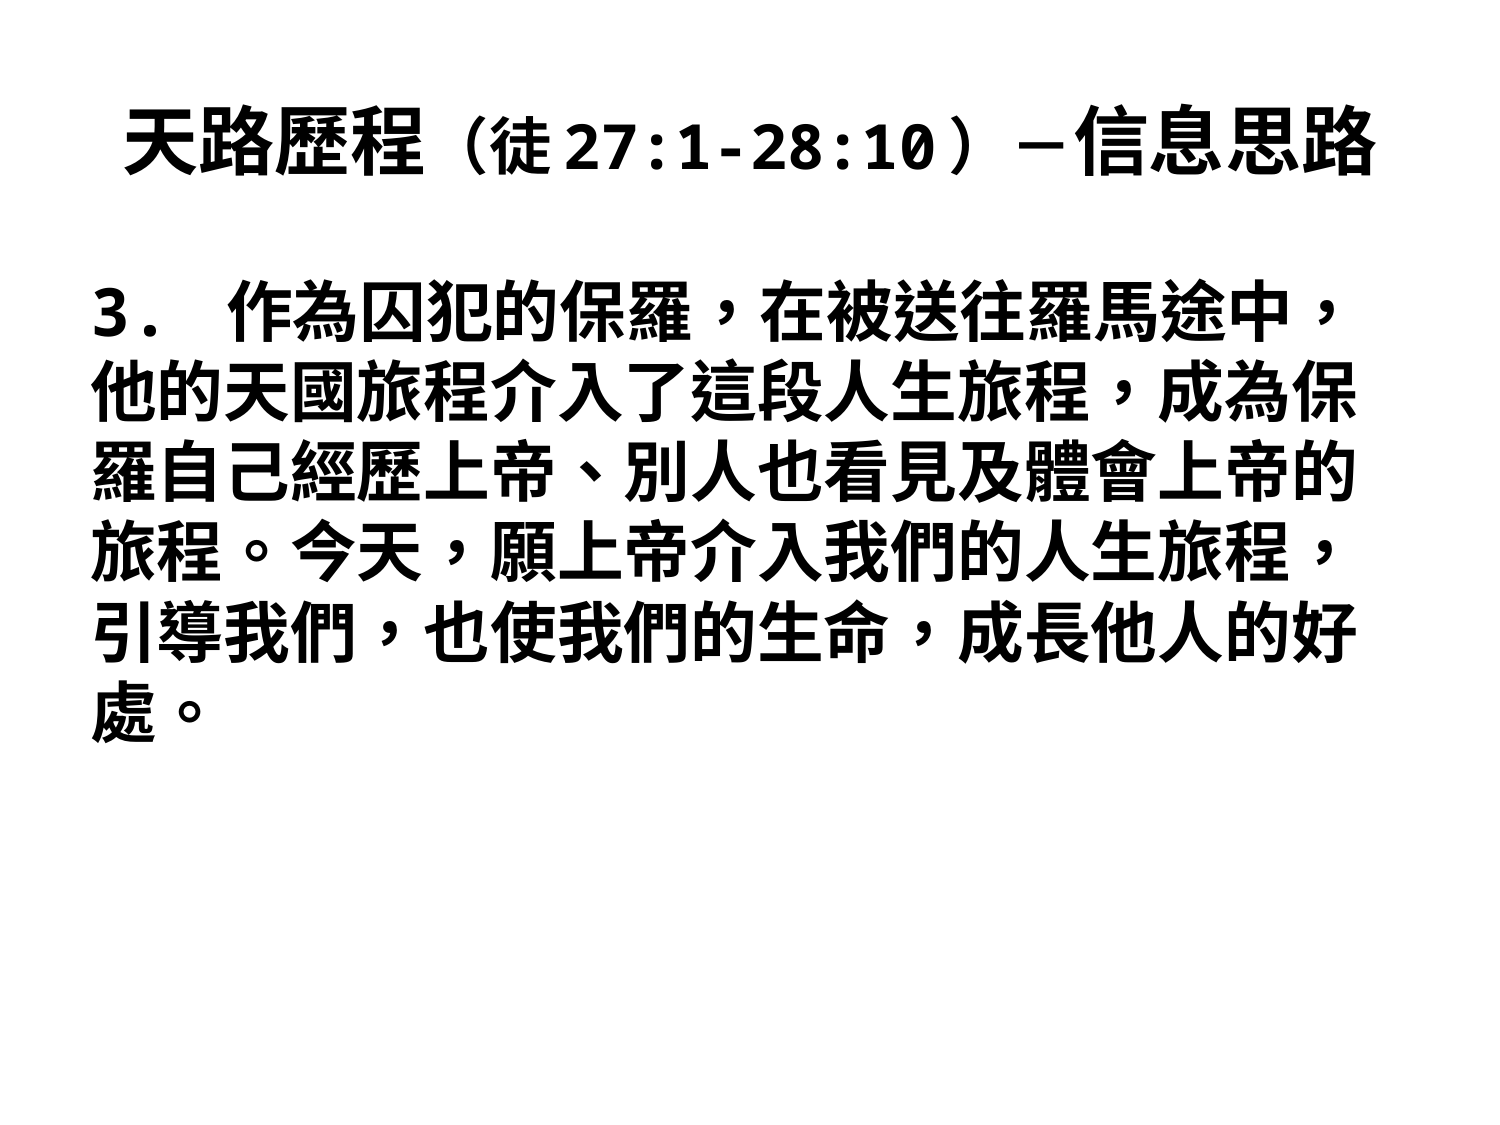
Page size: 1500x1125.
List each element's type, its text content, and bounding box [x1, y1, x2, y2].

list 3. 作為囚犯的保羅，在被送往羅馬途中，他的天國旅程介入了這段人生旅程，成為保羅自己經歷上帝、別人也看見及體會上帝的旅程。今天，願上帝介入我們的人生旅程，引導我們，也使我們的生命，成長他人的好處。 [75, 262, 1425, 1005]
title 天路歷程（徒27:1-28:10）－信息思路 [75, 45, 1425, 233]
